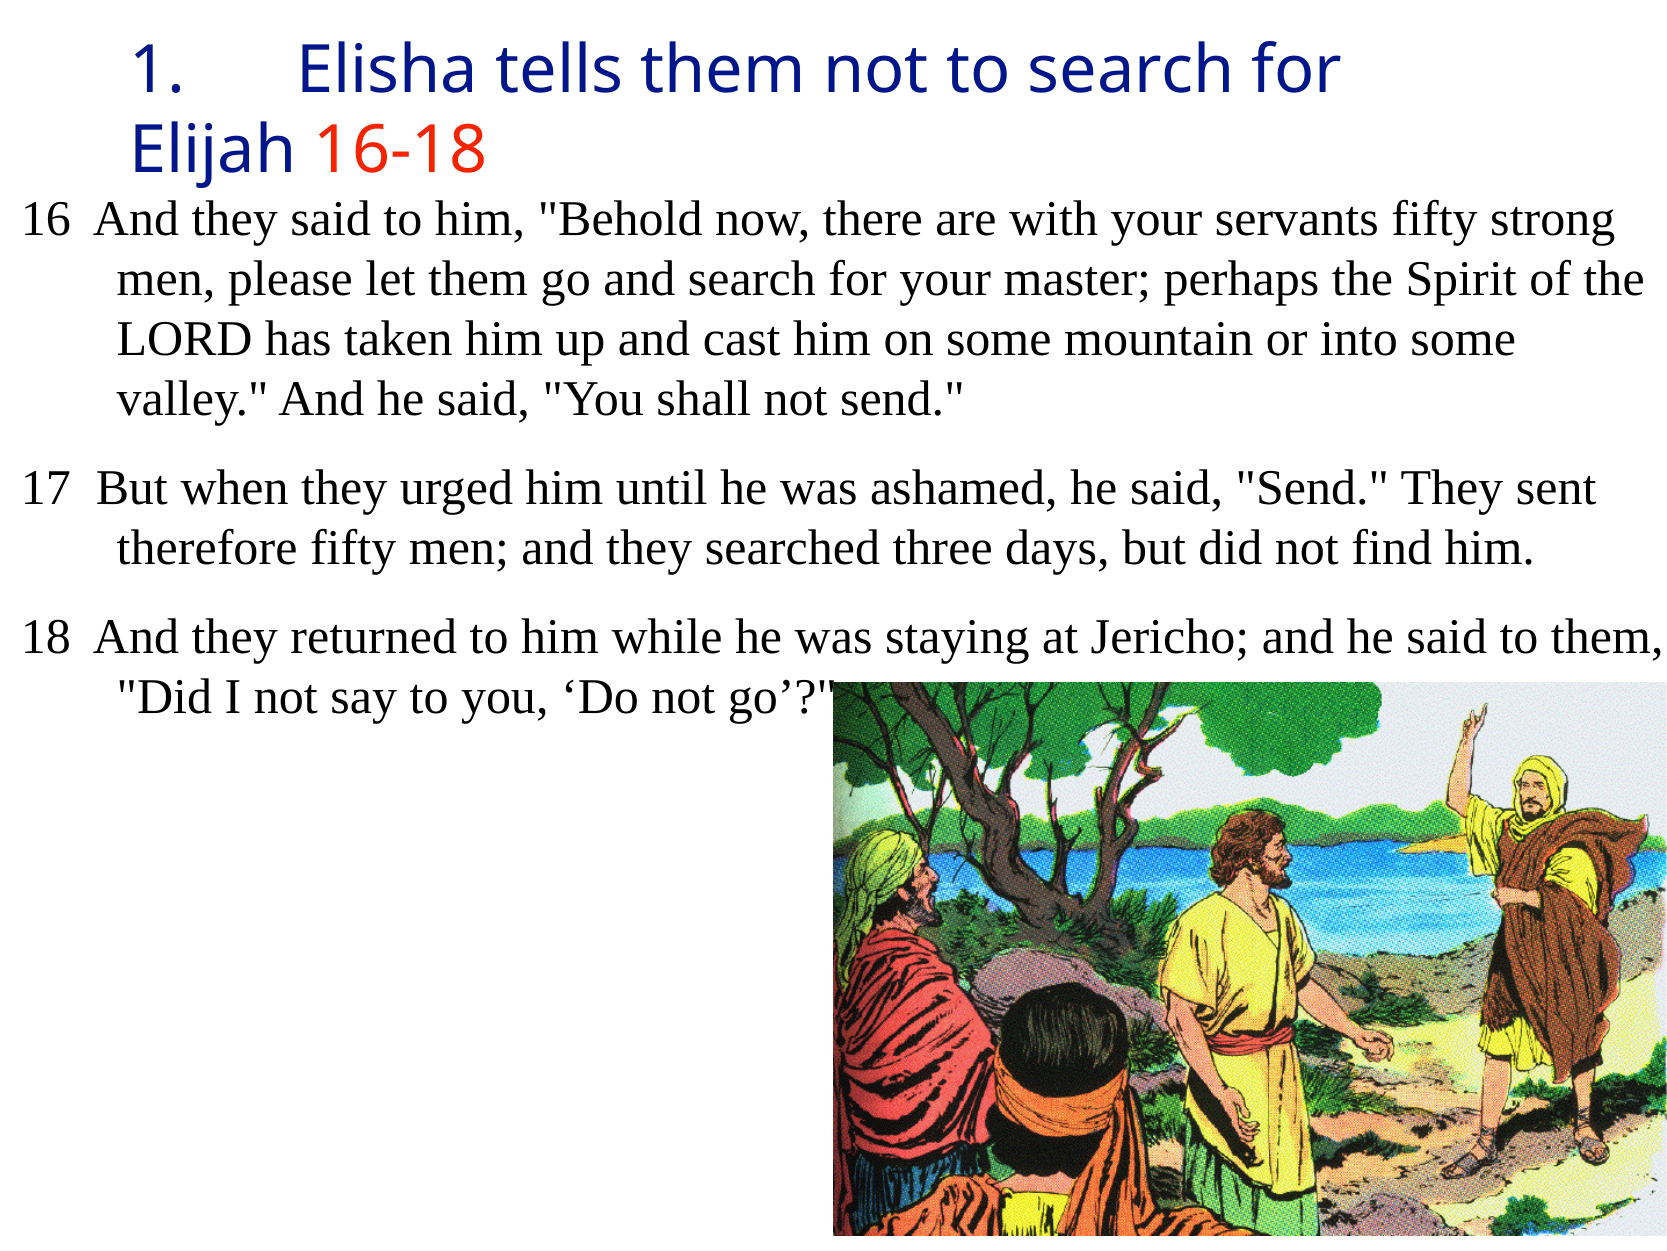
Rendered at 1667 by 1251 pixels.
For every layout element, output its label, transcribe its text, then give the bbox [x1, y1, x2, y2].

picture [833, 682, 1667, 1236]
list 16 And they said to him, "Behold now, there are with your servants fifty strong men, please let them go and search for your master; perhaps the Spirit of the LORD has taken him up and cast him on some mountain or into some valley." And he said, "You shall not send." 17 But when they urged him until he was ashamed, he said, "Send." They sent therefore fifty men; and they searched three days, but did not find him. 18 And they returned to him while he was staying at Jericho; and he said to them, "Did I not say to you, ‘Do not go’?" [14, 178, 1667, 1250]
title 1. Elisha tells them not to search for Elijah 16-18 [122, 32, 1534, 178]
